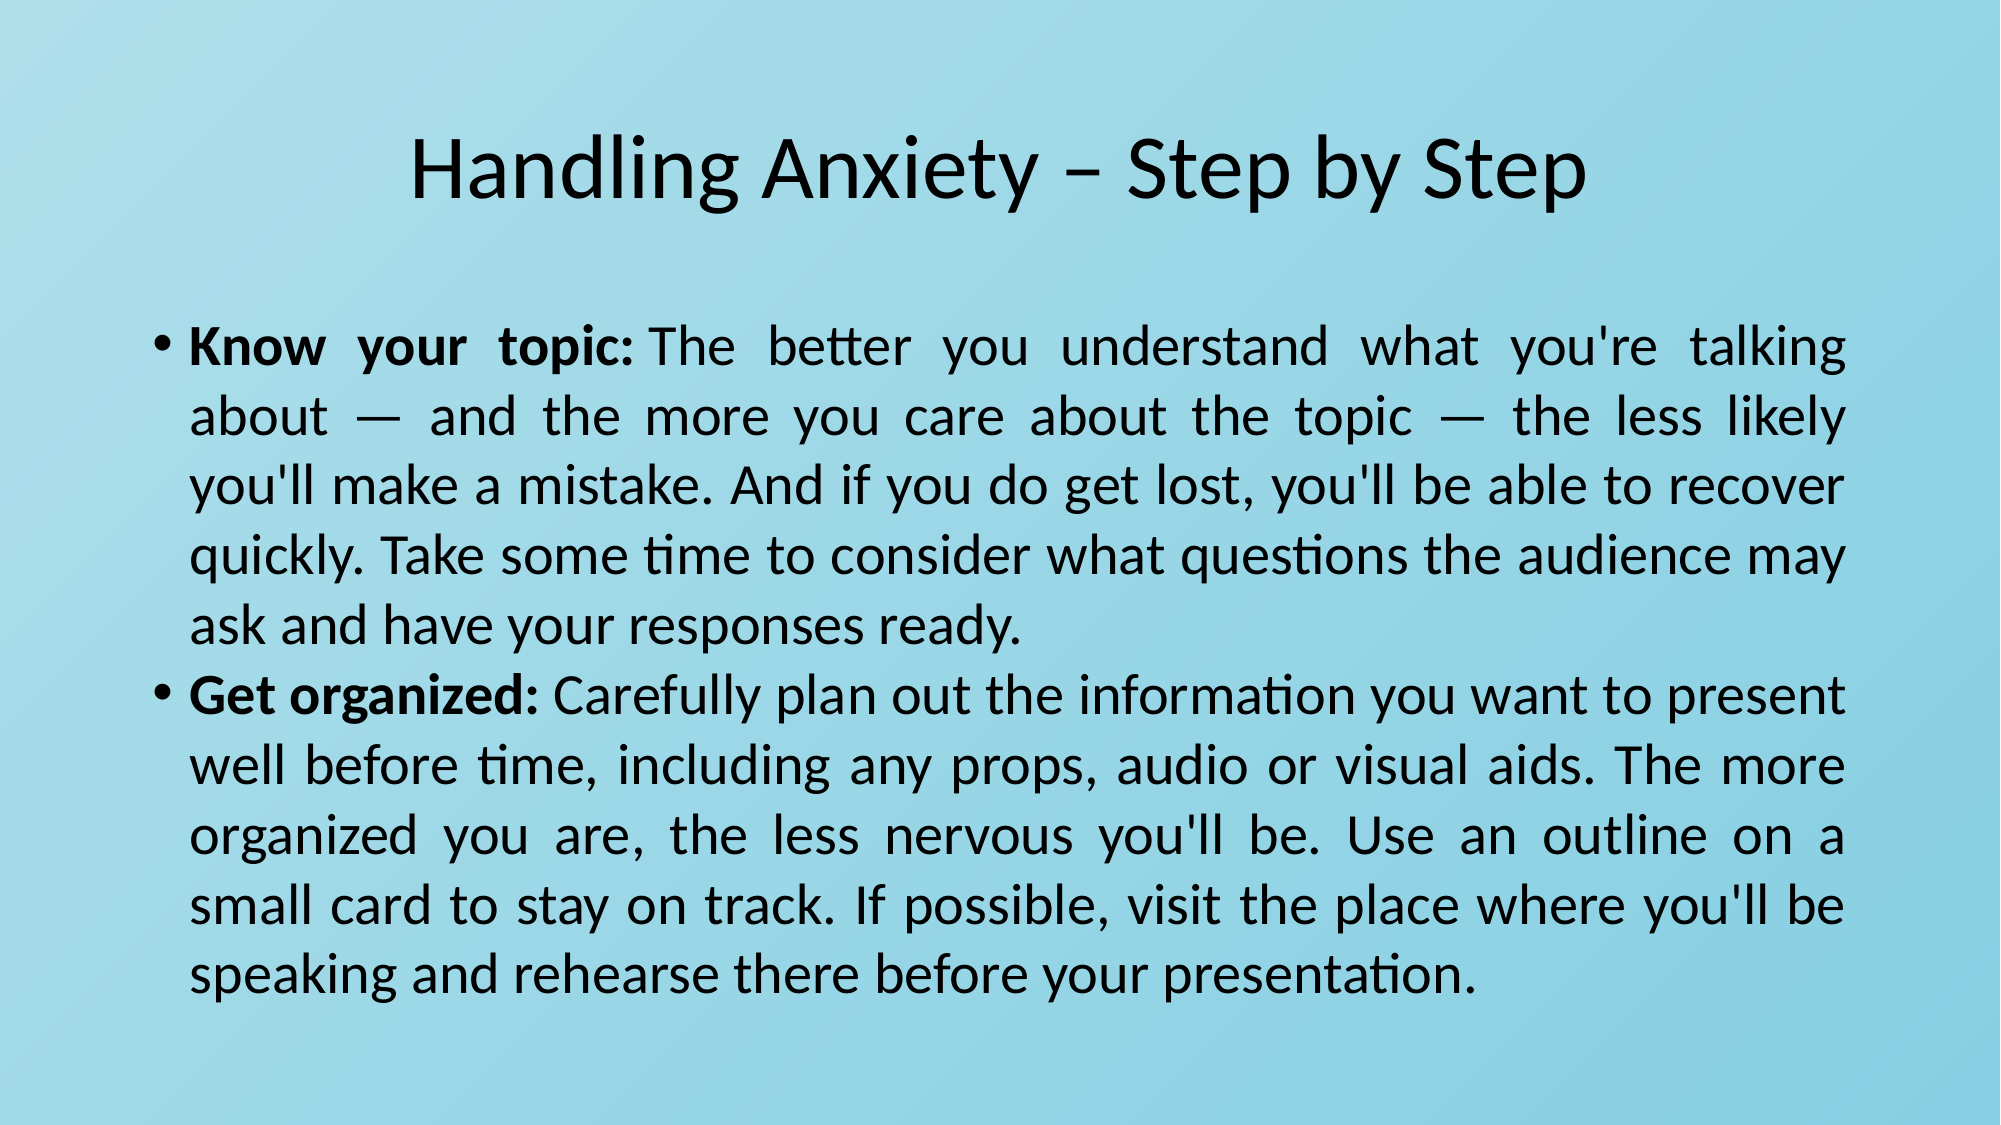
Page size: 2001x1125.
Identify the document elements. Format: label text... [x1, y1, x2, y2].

list Know your topic: The better you understand what you're talking about — and the more you care about the topic — the less likely you'll make a mistake. And if you do get lost, you'll be able to recover quickly. Take some time to consider what questions the audience may ask and have your responses ready. Get organized: Carefully plan out the information you want to present well before time, including any props, audio or visual aids. The more organized you are, the less nervous you'll be. Use an outline on a small card to stay on track. If possible, visit the place where you'll be speaking and rehearse there before your presentation. [137, 299, 1863, 1014]
title Handling Anxiety – Step by Step [137, 59, 1863, 278]
